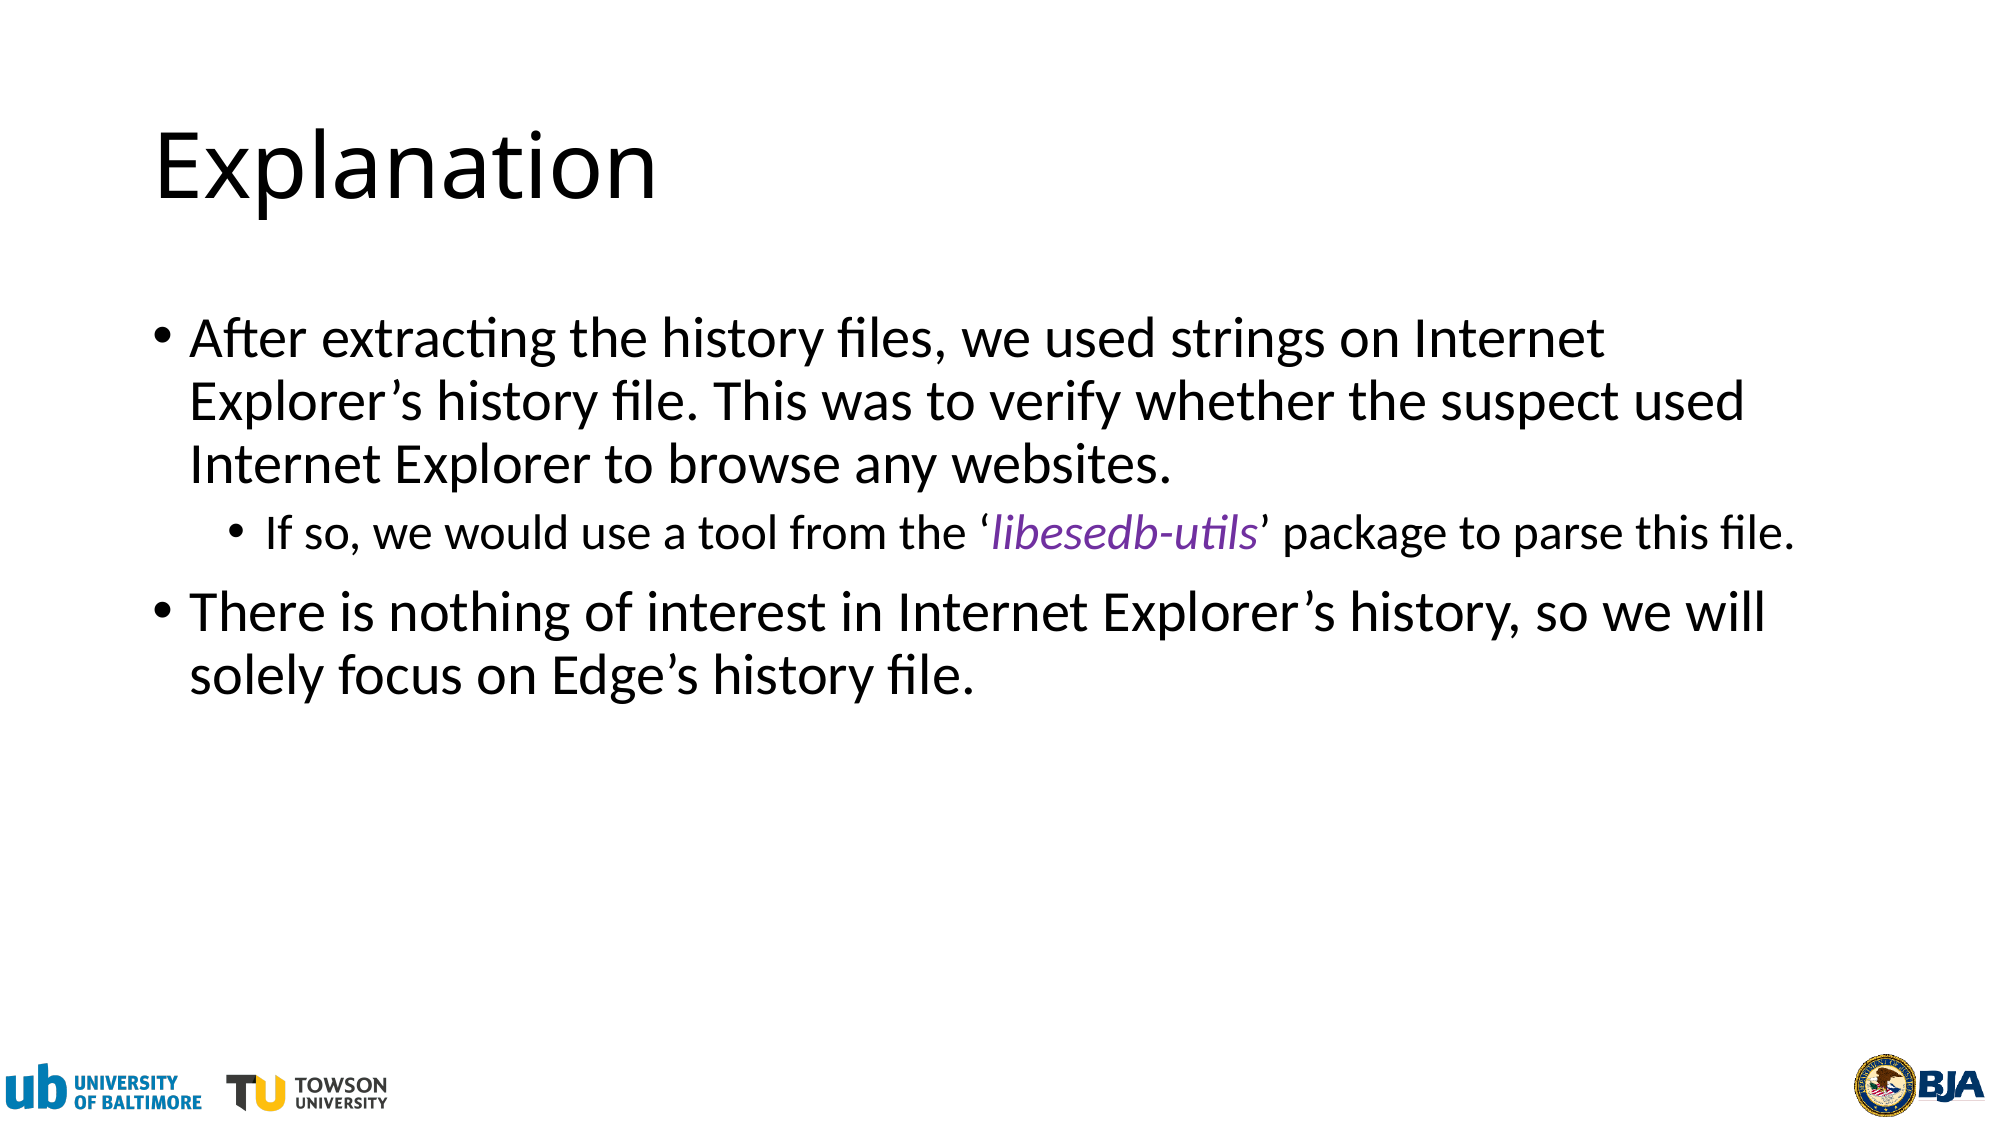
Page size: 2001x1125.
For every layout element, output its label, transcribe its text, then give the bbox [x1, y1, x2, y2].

title Explanation [137, 59, 1863, 278]
list After extracting the history files, we used strings on Internet Explorer’s history file. This was to verify whether the suspect used Internet Explorer to browse any websites. If so, we would use a tool from the ‘libesedb-utils’ package to parse this file. There is nothing of interest in Internet Explorer’s history, so we will solely focus on Edge’s history file. [137, 299, 1863, 1014]
picture [1854, 1054, 1986, 1117]
picture [0, 1031, 407, 1125]
